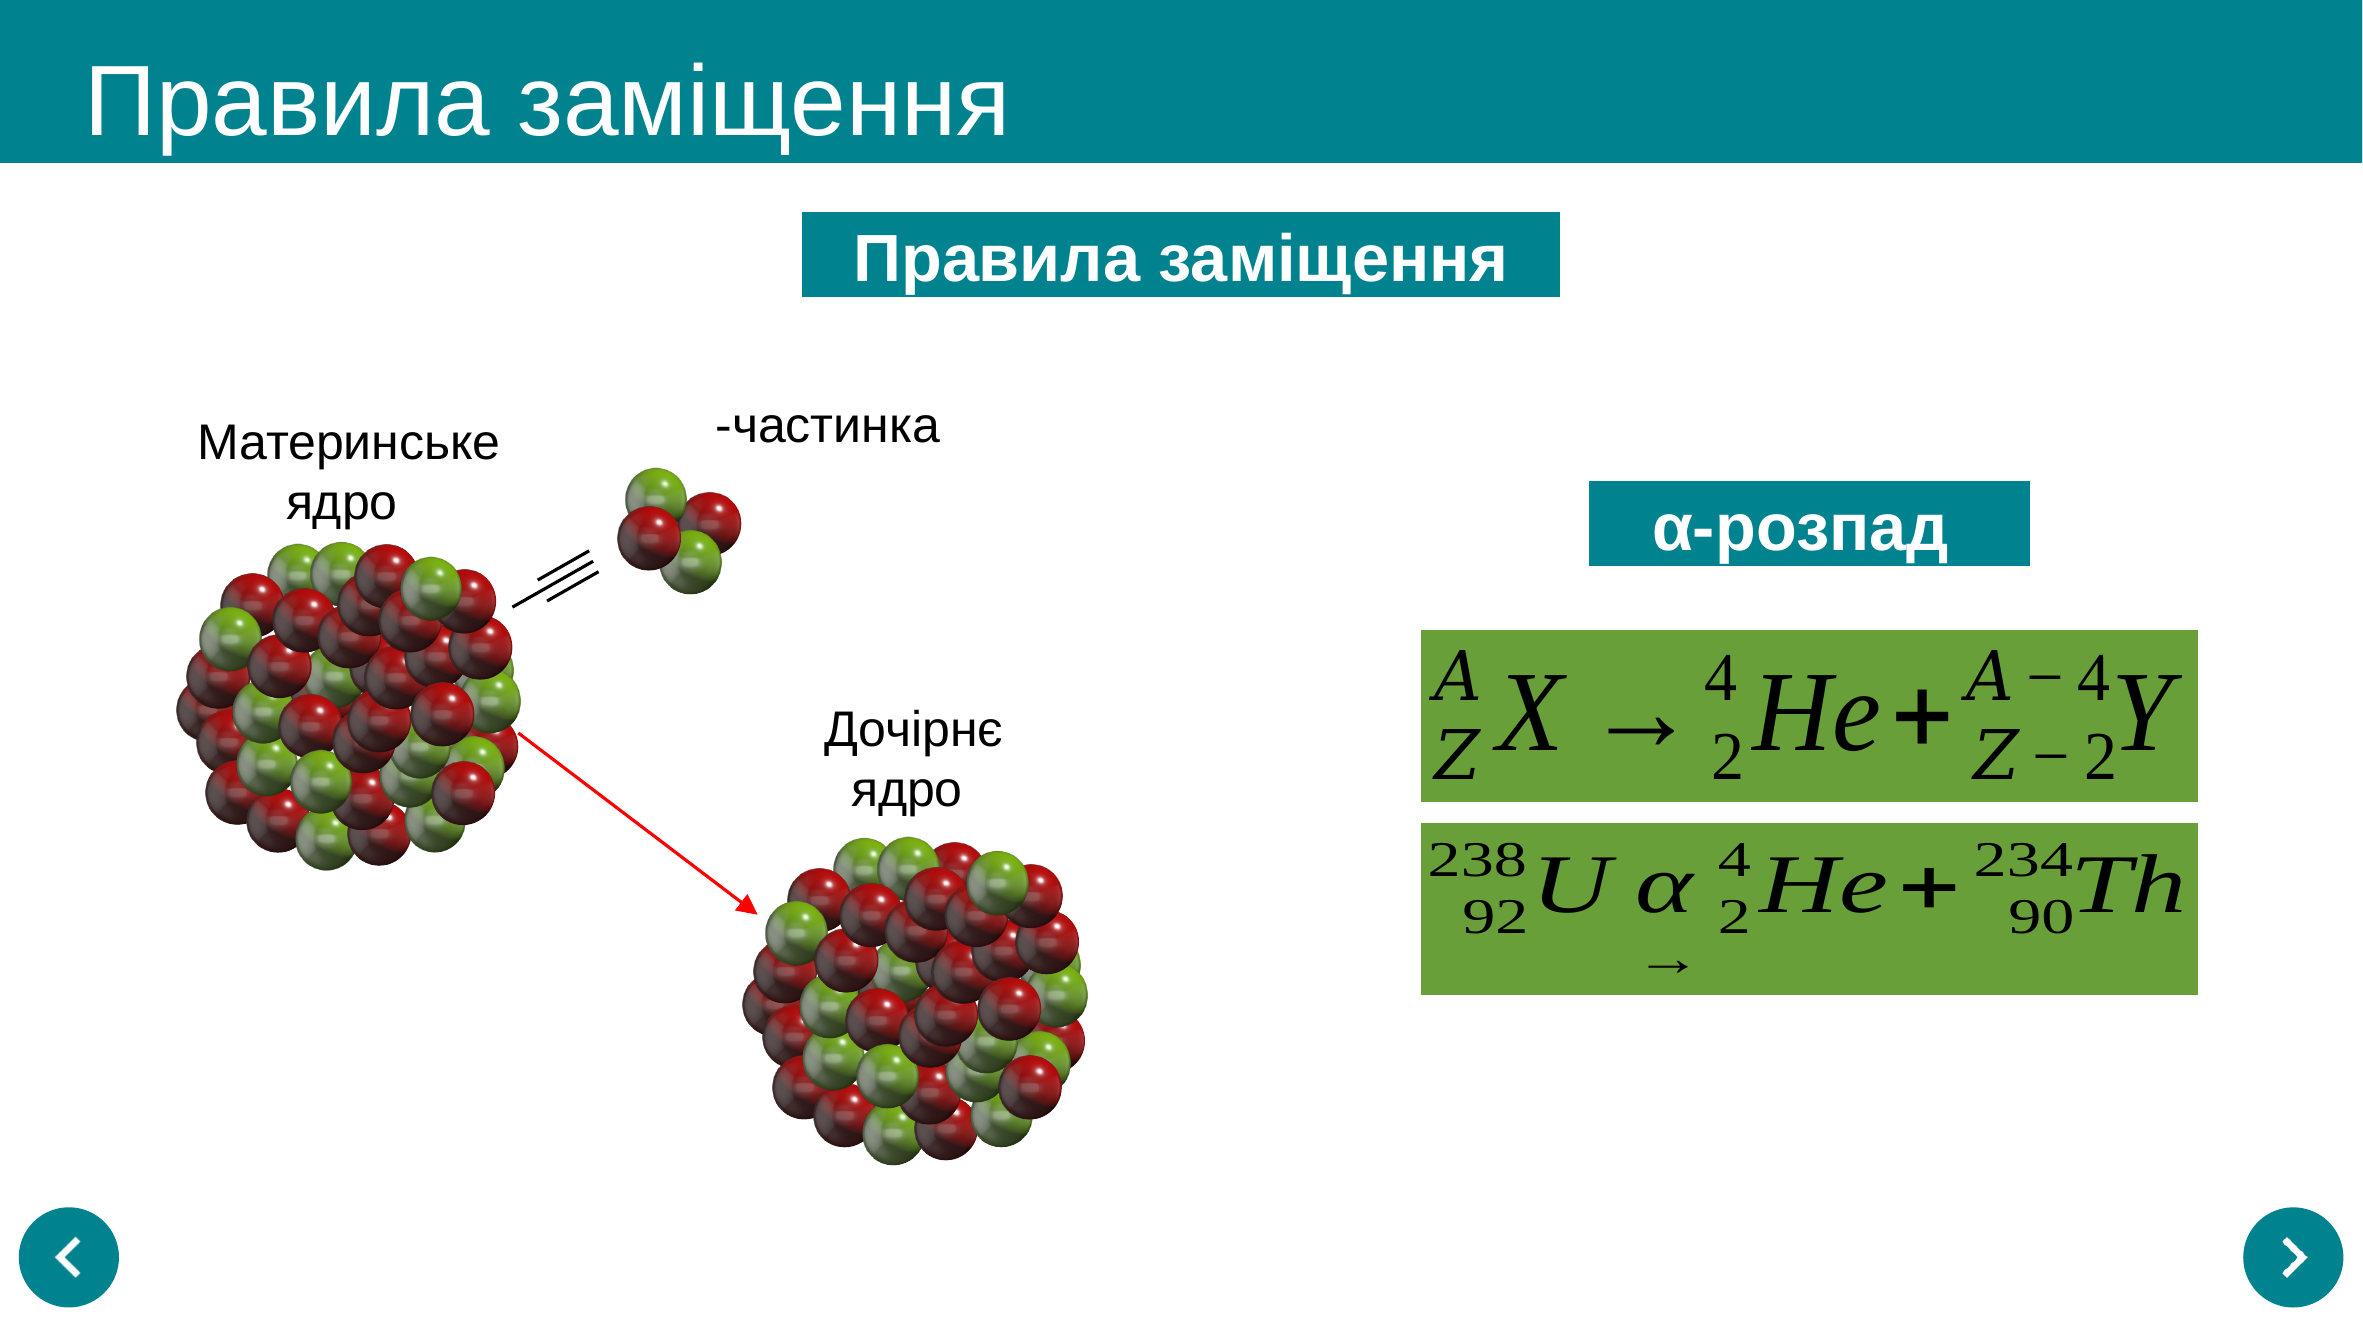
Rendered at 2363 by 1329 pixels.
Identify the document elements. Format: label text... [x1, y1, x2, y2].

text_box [19, 1208, 118, 1307]
title Правила заміщення [69, 44, 2259, 163]
text_box Правила заміщення [804, 214, 1558, 295]
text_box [2244, 1208, 2343, 1307]
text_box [170, 385, 1089, 1166]
text_box [0, 0, 2363, 163]
text_box α-розпад [1591, 483, 2028, 564]
